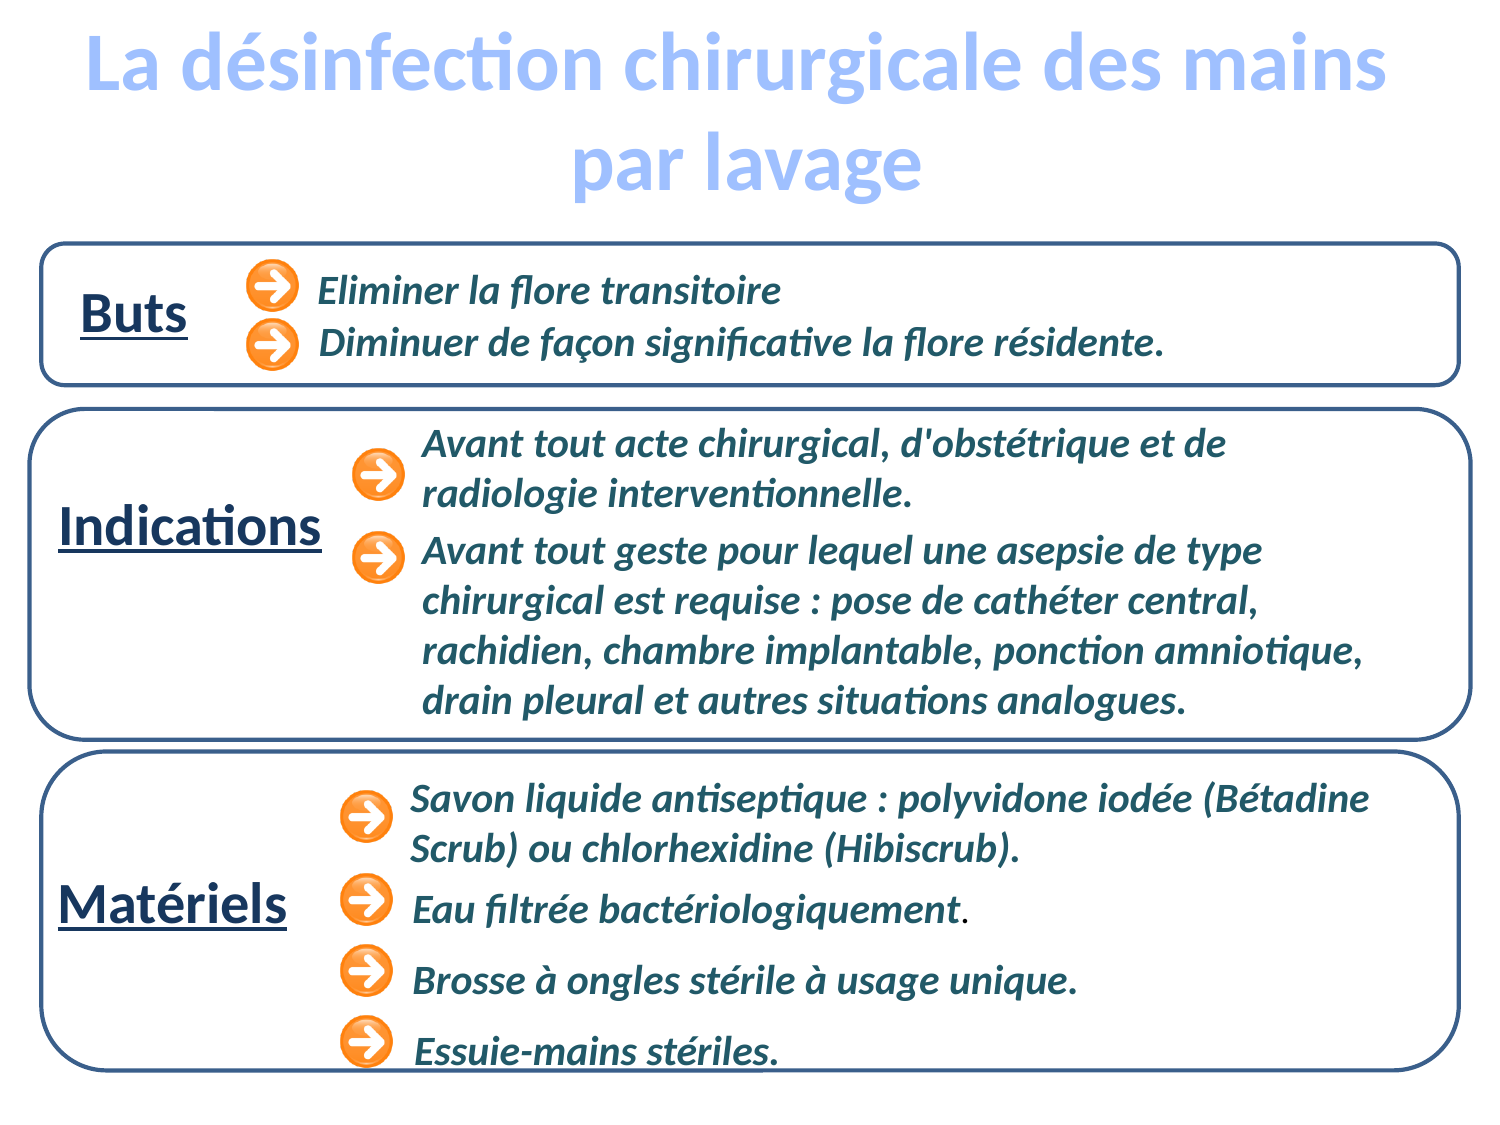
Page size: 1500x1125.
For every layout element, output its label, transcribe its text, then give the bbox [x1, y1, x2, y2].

text_box [27, 406, 1473, 742]
picture [348, 526, 408, 587]
picture [336, 1011, 396, 1071]
text_box Avant tout acte chirurgical, d'obstétrique et de radiologie interventionnelle. [407, 408, 1412, 515]
text_box Avant tout geste pour lequel une asepsie de type chirurgical est requise : pose de cathéter central, rachidien, chambre implantable, ponction amniotique, drain pleural et autres situations analogues. [407, 515, 1424, 730]
picture [348, 444, 408, 504]
text_box [39, 749, 1461, 1073]
text_box La désinfection chirurgicale des mains par lavage [23, 0, 1471, 215]
text_box Diminuer de façon significative la flore résidente. [306, 307, 1181, 373]
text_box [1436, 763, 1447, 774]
text_box Eliminer la flore transitoire [303, 255, 797, 307]
picture [336, 940, 396, 1000]
text_box Buts [65, 267, 203, 352]
text_box [39, 241, 1461, 388]
picture [336, 786, 396, 847]
picture [336, 869, 396, 929]
picture [241, 255, 302, 374]
text_box Essuie-mains stériles. [399, 1073, 796, 1082]
